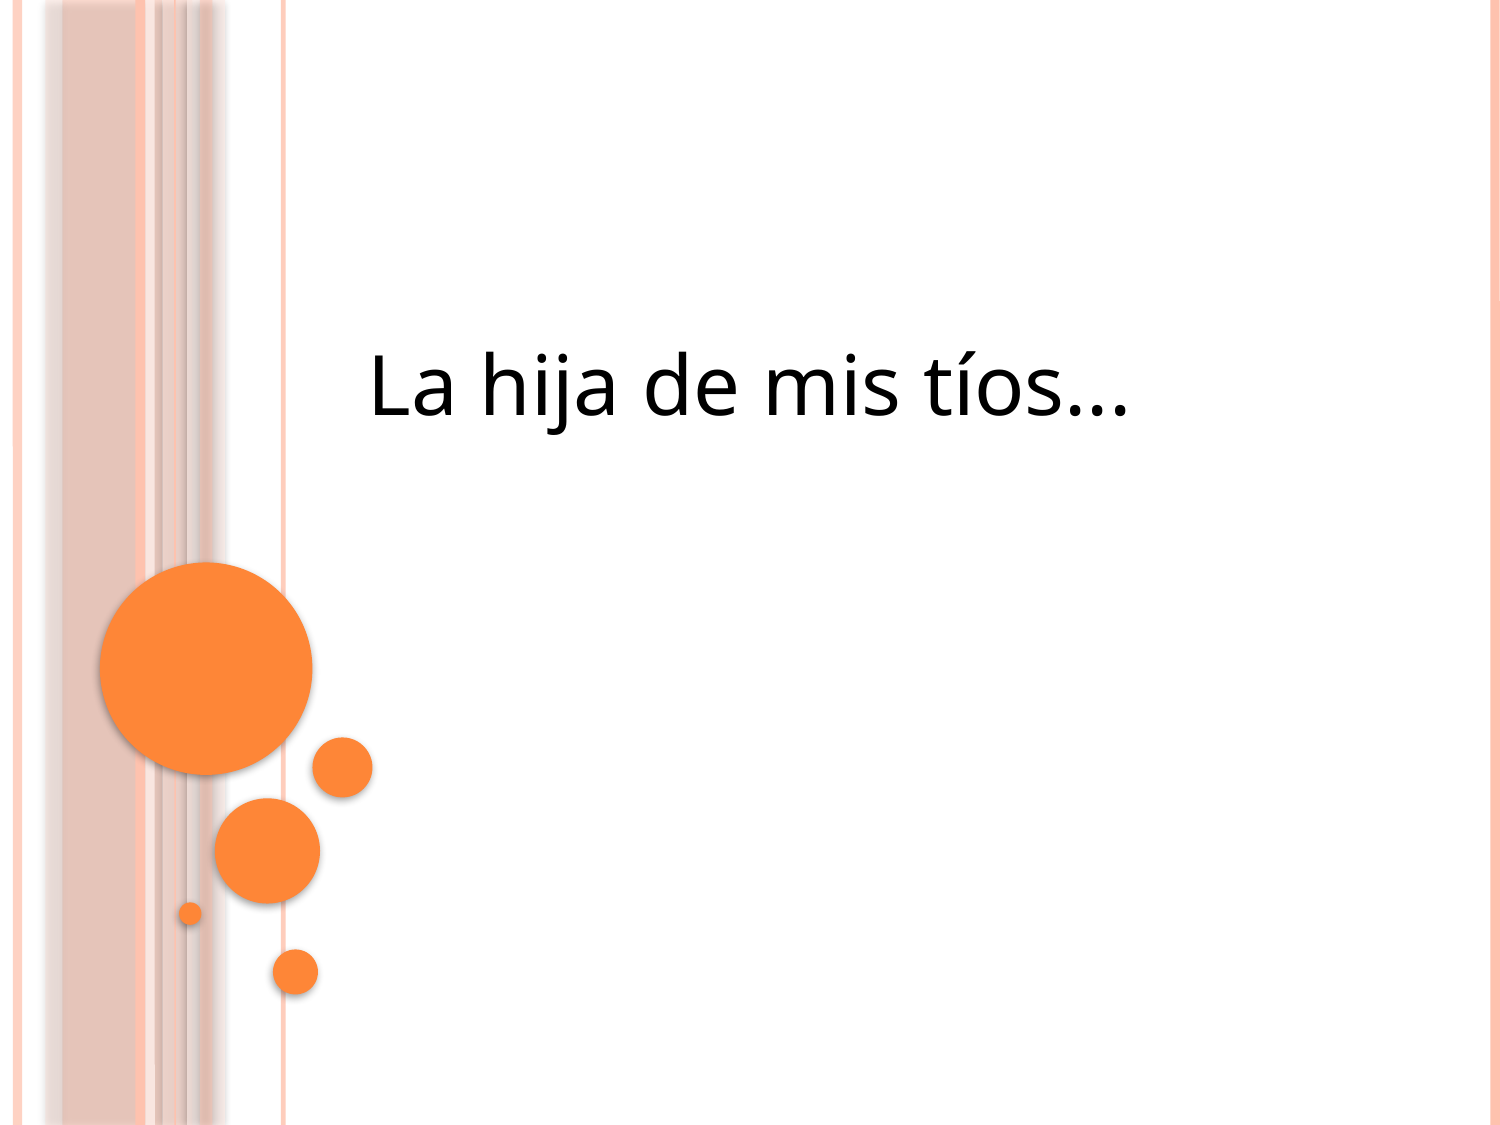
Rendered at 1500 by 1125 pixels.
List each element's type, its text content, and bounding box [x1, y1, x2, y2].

text_box La hija de mis tíos... [74, 324, 1425, 440]
